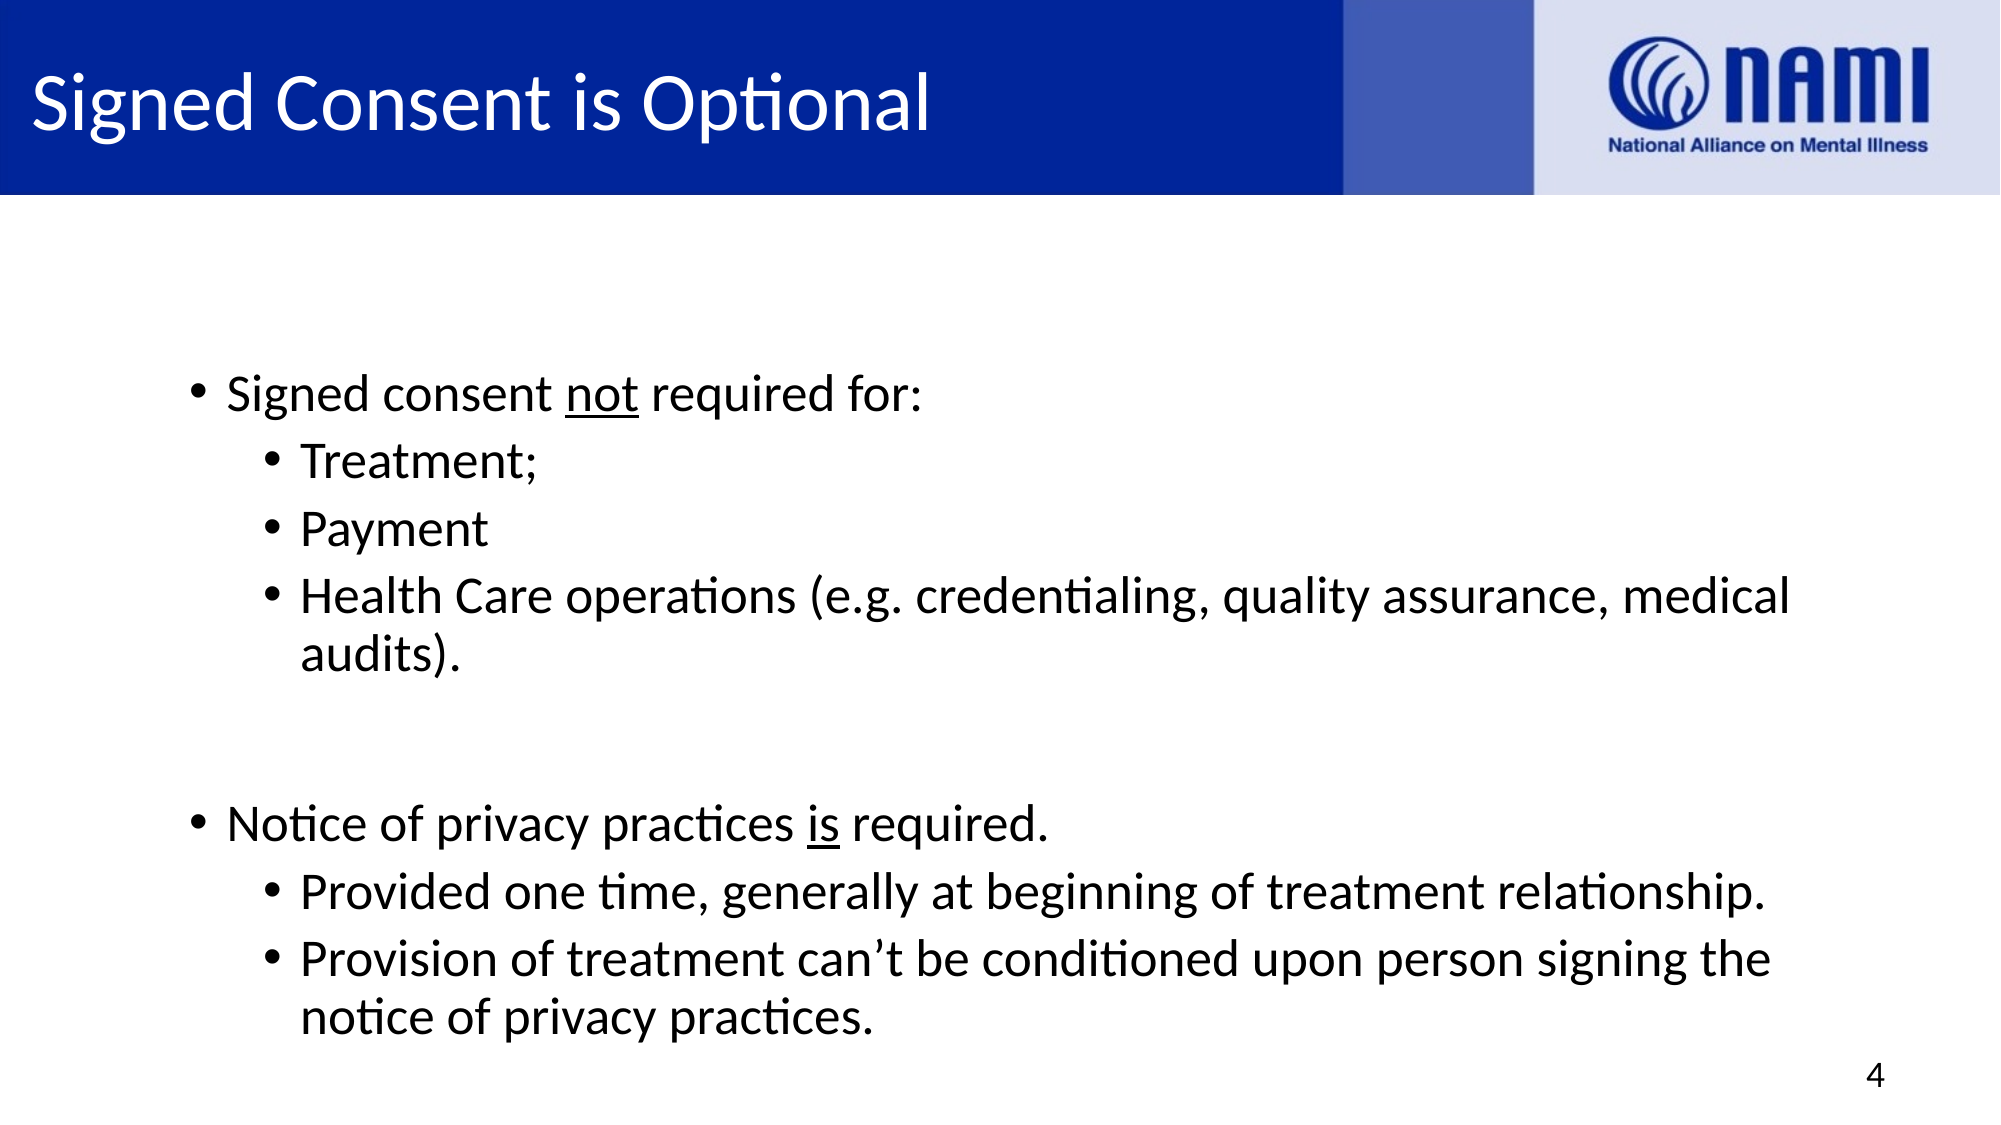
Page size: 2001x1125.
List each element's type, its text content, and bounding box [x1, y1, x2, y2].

picture [0, 0, 2000, 196]
slide_number 4 [1433, 1042, 1900, 1103]
list Signed consent not required for: Treatment; Payment Health Care operations (e.g. credentialing, quality assurance, medical audits). Notice of privacy practices is required. Provided one time, generally at beginning of treatment relationship. Provision of treatment can’t be conditioned upon person signing the notice of privacy practices. [174, 273, 1825, 1059]
